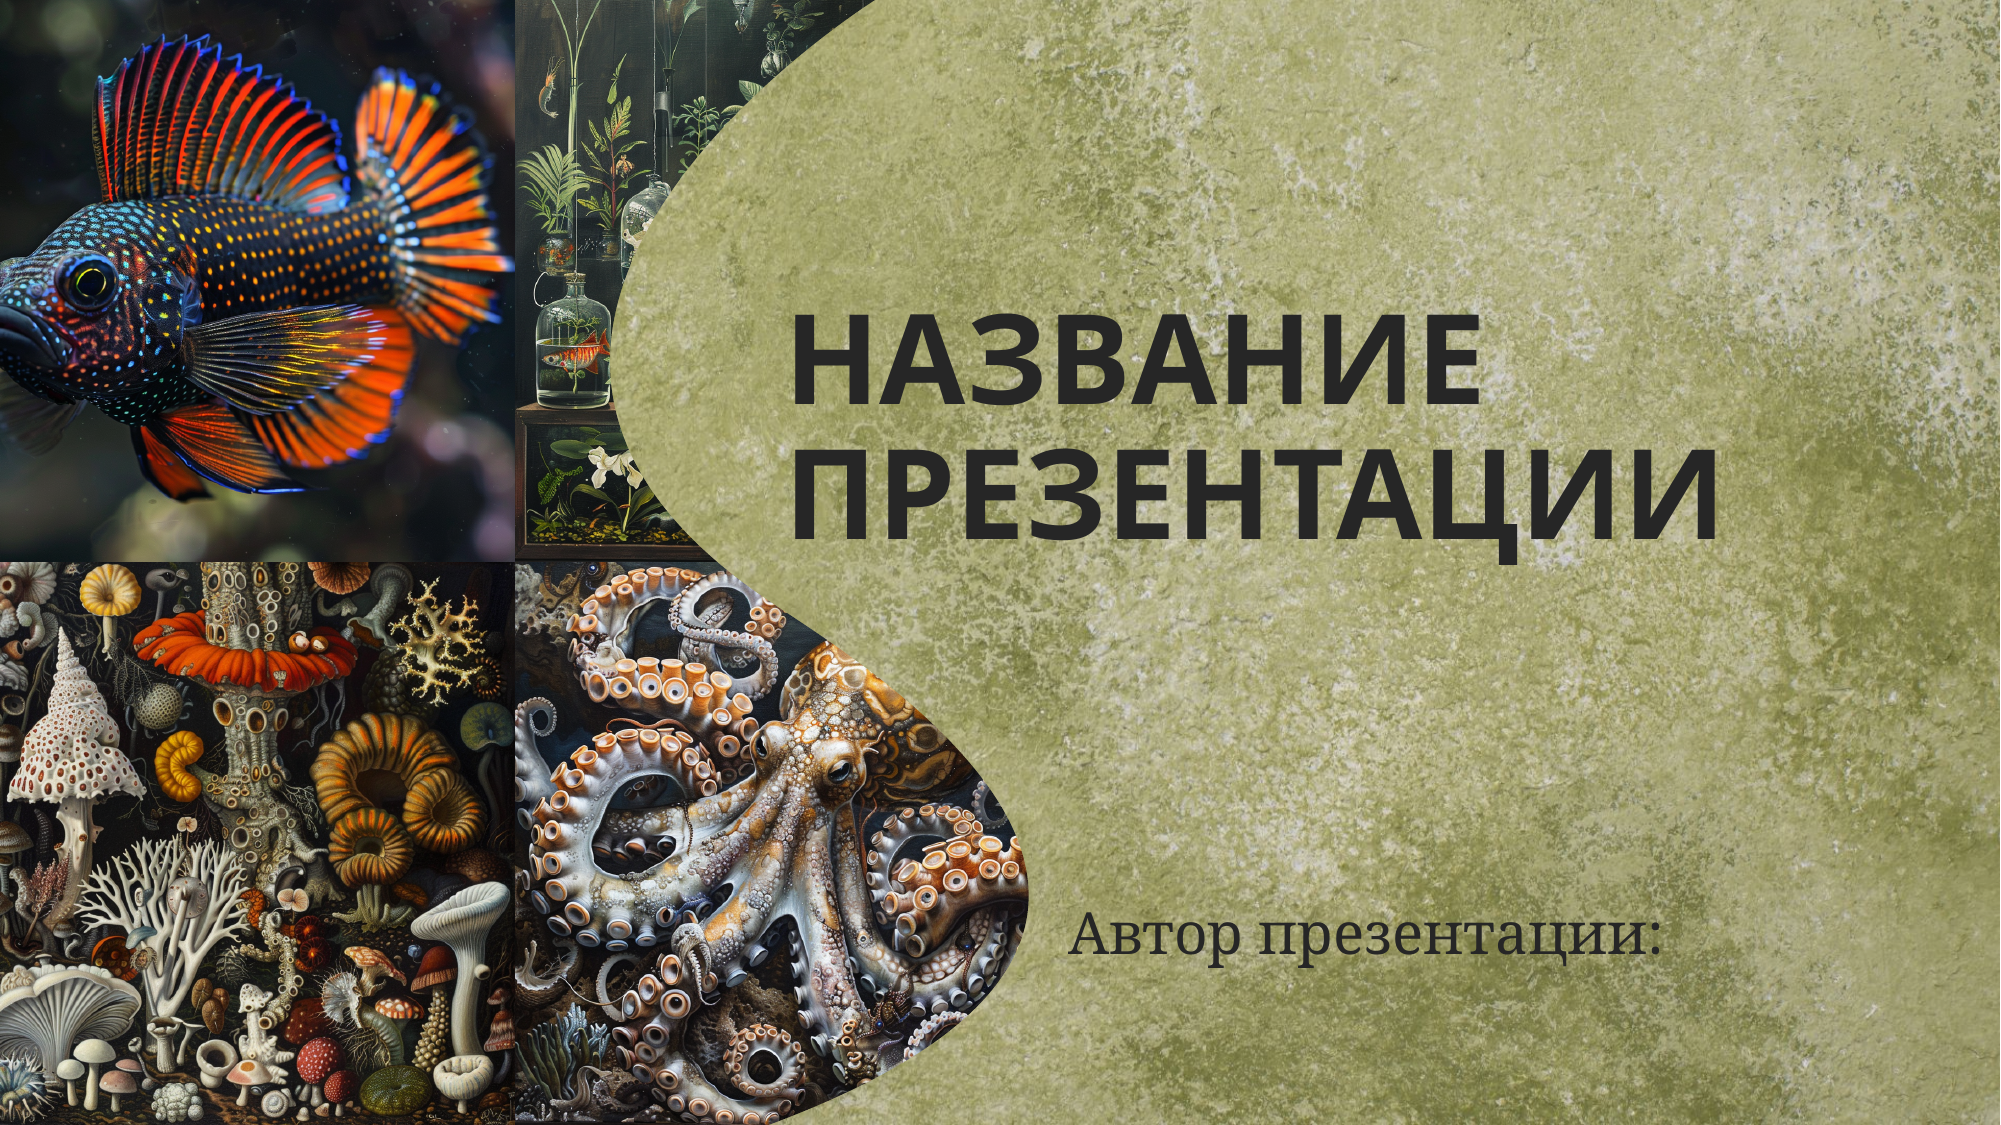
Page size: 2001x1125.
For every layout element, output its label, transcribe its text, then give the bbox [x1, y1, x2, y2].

text_box Автор презентации: [1053, 888, 1847, 974]
picture [0, 0, 1029, 1125]
text_box НАЗВАНИЕ ПРЕЗЕНТАЦИИ [1029, 289, 1966, 578]
